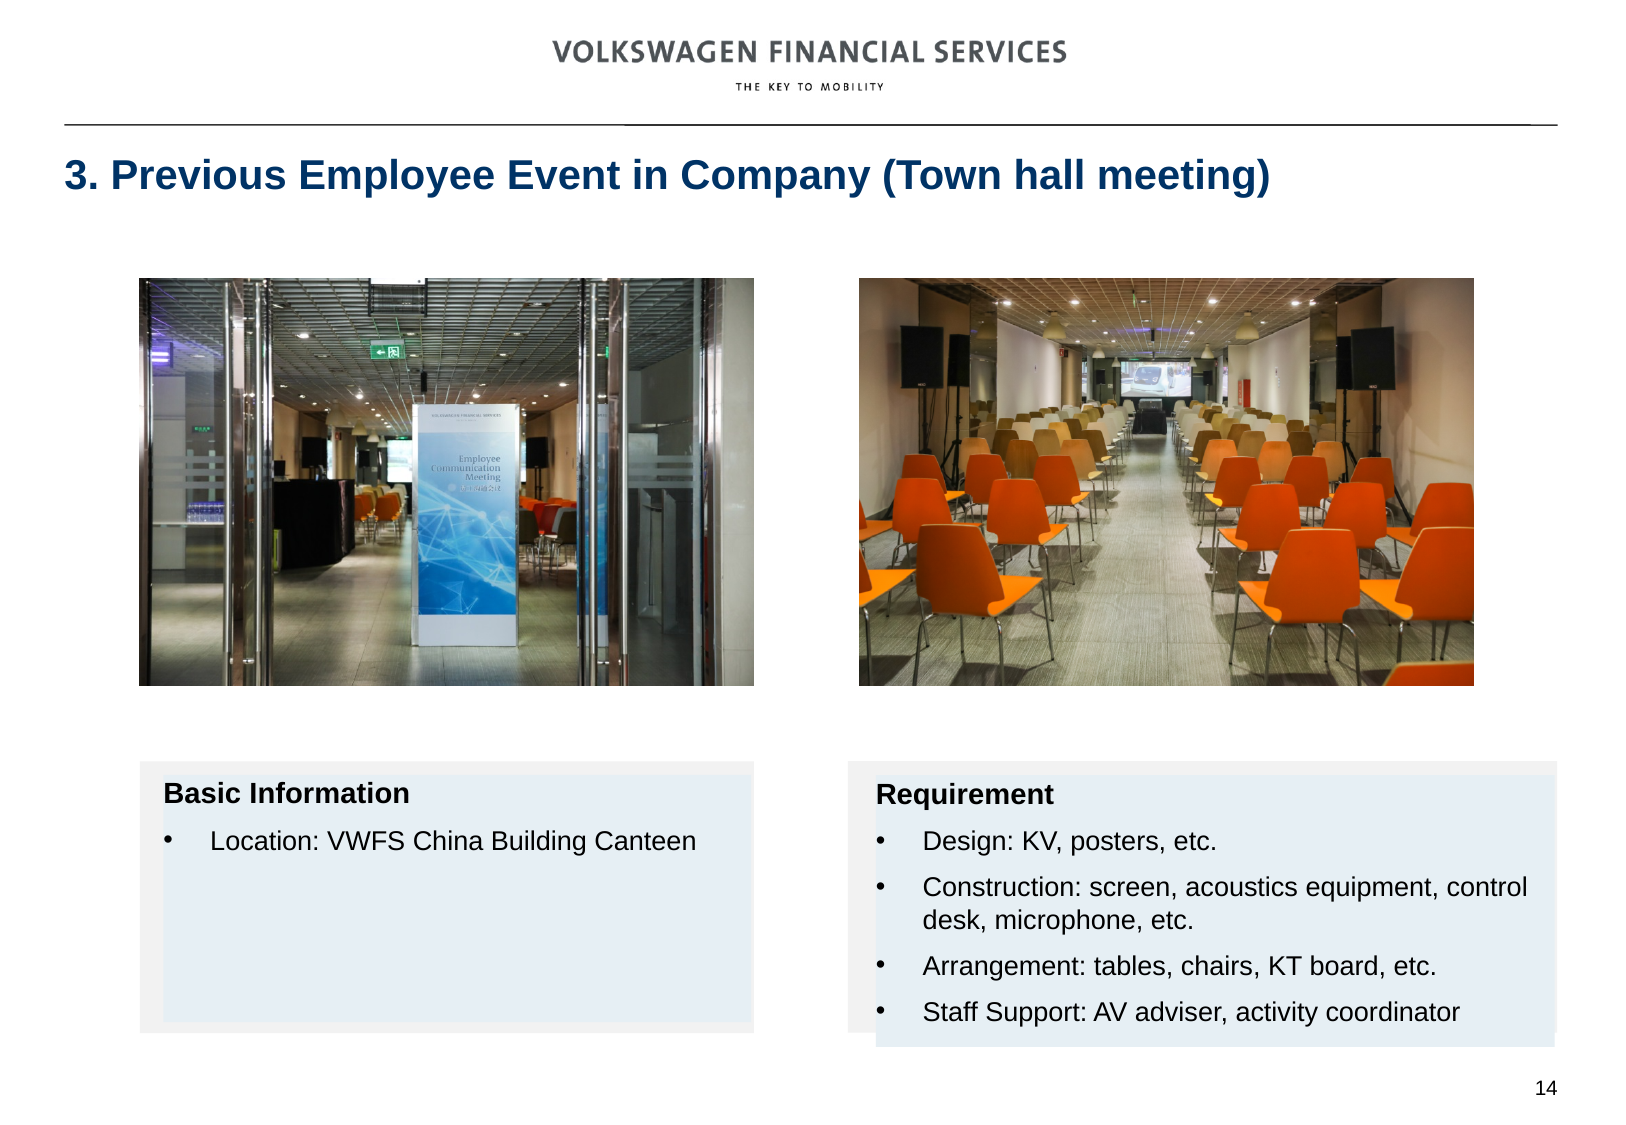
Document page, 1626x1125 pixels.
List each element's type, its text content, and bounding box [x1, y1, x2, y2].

picture [139, 278, 755, 686]
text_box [847, 760, 1558, 1048]
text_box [139, 761, 755, 1034]
slide_number 14 [1437, 1074, 1558, 1104]
picture [552, 40, 1069, 91]
title 3. Previous Employee Event in Company (Town hall meeting) [64, 147, 1558, 260]
picture [859, 278, 1475, 686]
